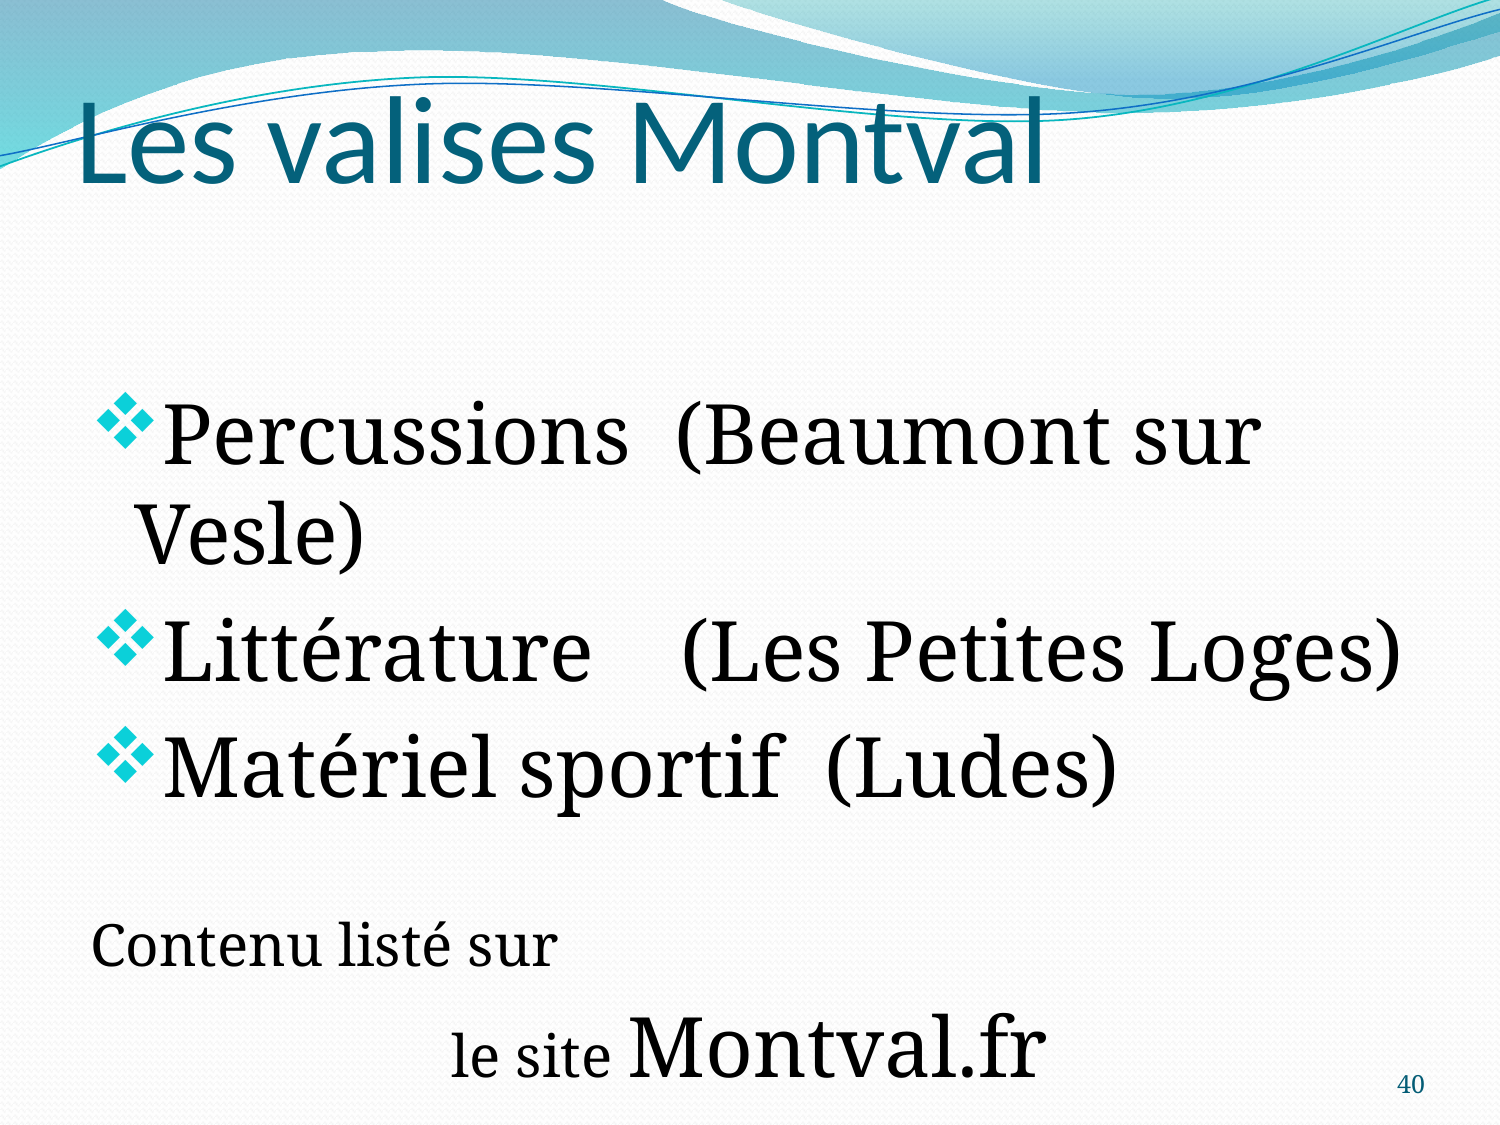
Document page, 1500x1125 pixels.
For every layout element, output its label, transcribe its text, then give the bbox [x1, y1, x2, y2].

list Percussions (Beaumont sur Vesle) Littérature (Les Petites Loges) Matériel sportif (Ludes) Contenu listé sur le site Montval.fr [74, 373, 1426, 1038]
slide_number 40 [1299, 1042, 1425, 1103]
title Les valises Montval [74, 42, 1426, 209]
